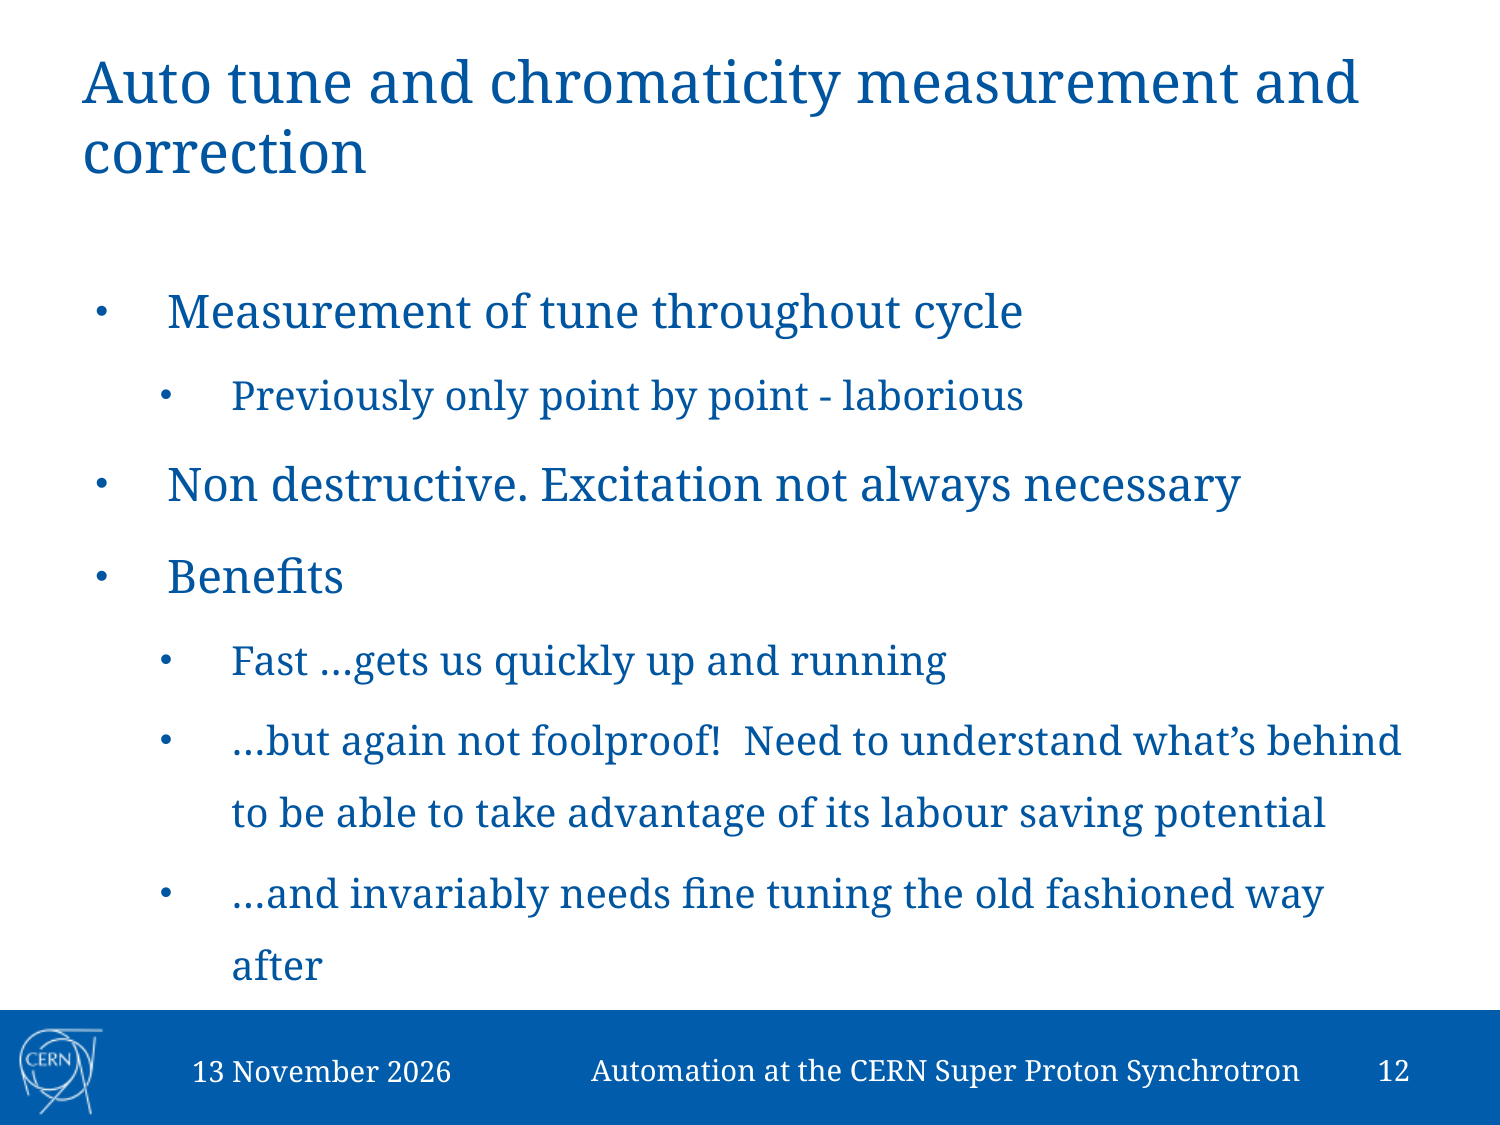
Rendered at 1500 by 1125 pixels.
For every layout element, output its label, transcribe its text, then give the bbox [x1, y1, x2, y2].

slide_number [177, 1043, 528, 1104]
footer Automation at the CERN Super Proton Synchrotron [566, 1042, 1326, 1103]
slide_number 12 [1342, 1042, 1425, 1103]
title Auto tune and chromaticity measurement and correction [75, 38, 1425, 193]
list Measurement of tune throughout cycle Previously only point by point - laborious Non destructive. Excitation not always necessary Benefits Fast …gets us quickly up and running …but again not foolproof! Need to understand what’s behind to be able to take advantage of its labour saving potential …and invariably needs fine tuning the old fashioned way after [75, 247, 1425, 1019]
